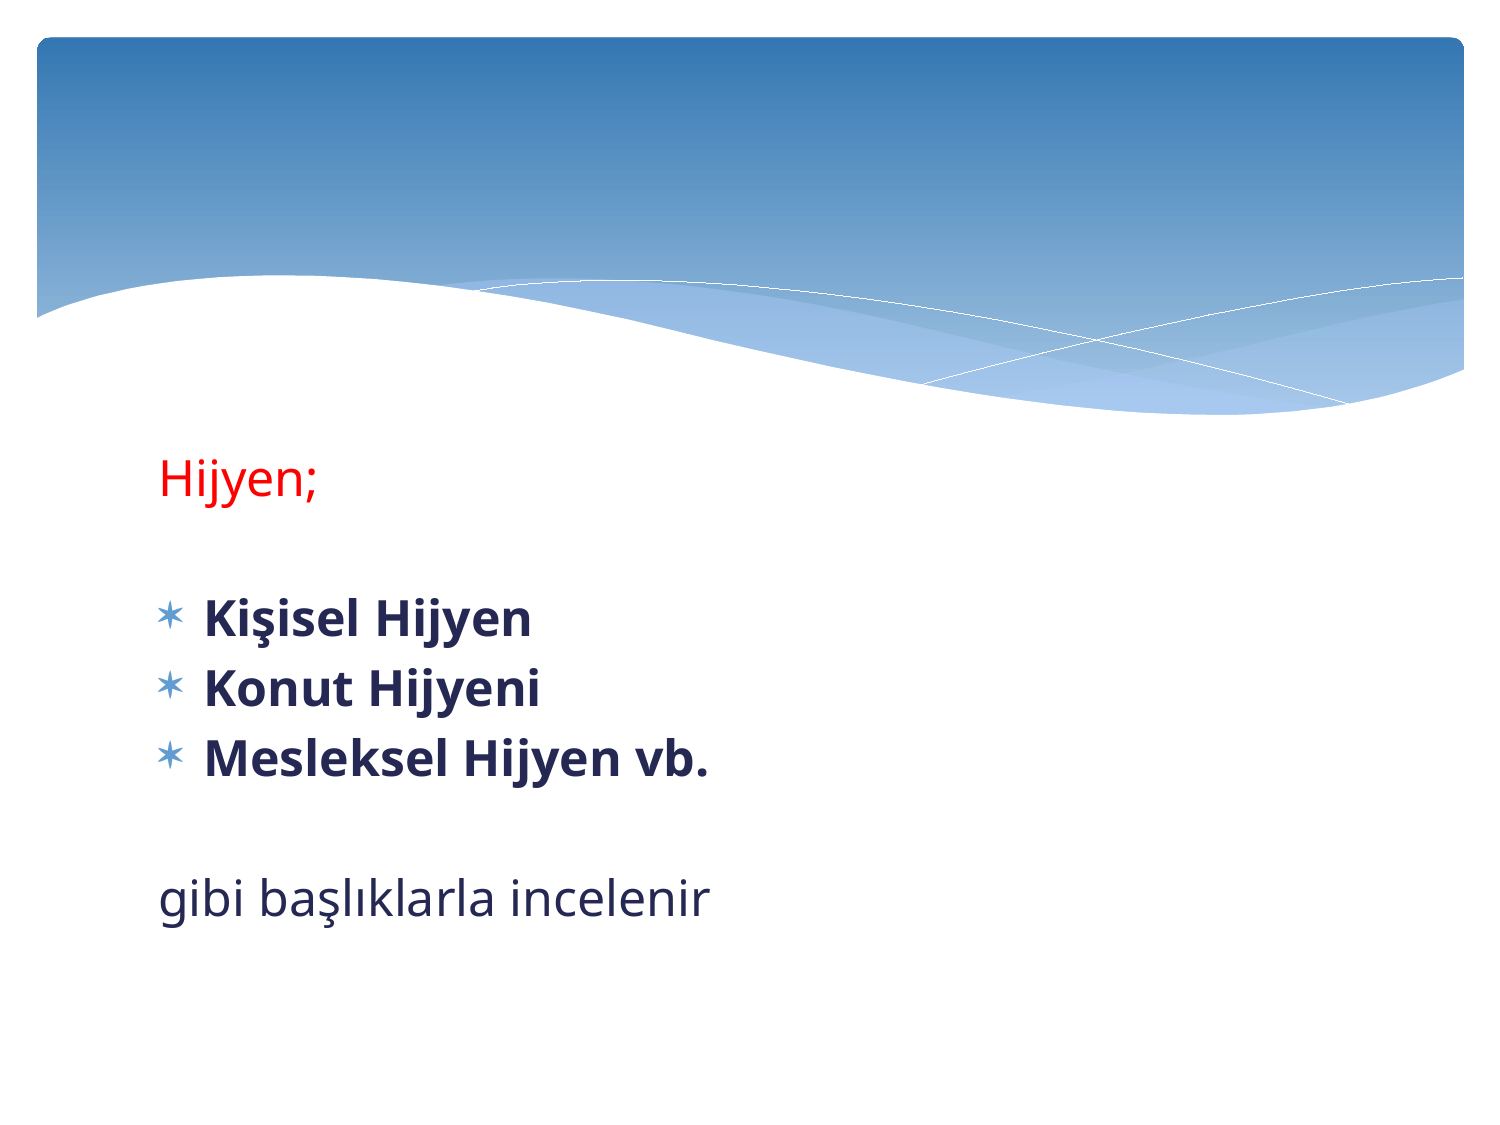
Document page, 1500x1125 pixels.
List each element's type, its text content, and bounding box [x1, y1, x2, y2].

list Hijyen; Kişisel Hijyen Konut Hijyeni Mesleksel Hijyen vb. gibi başlıklarla incelenir [143, 438, 1359, 1005]
